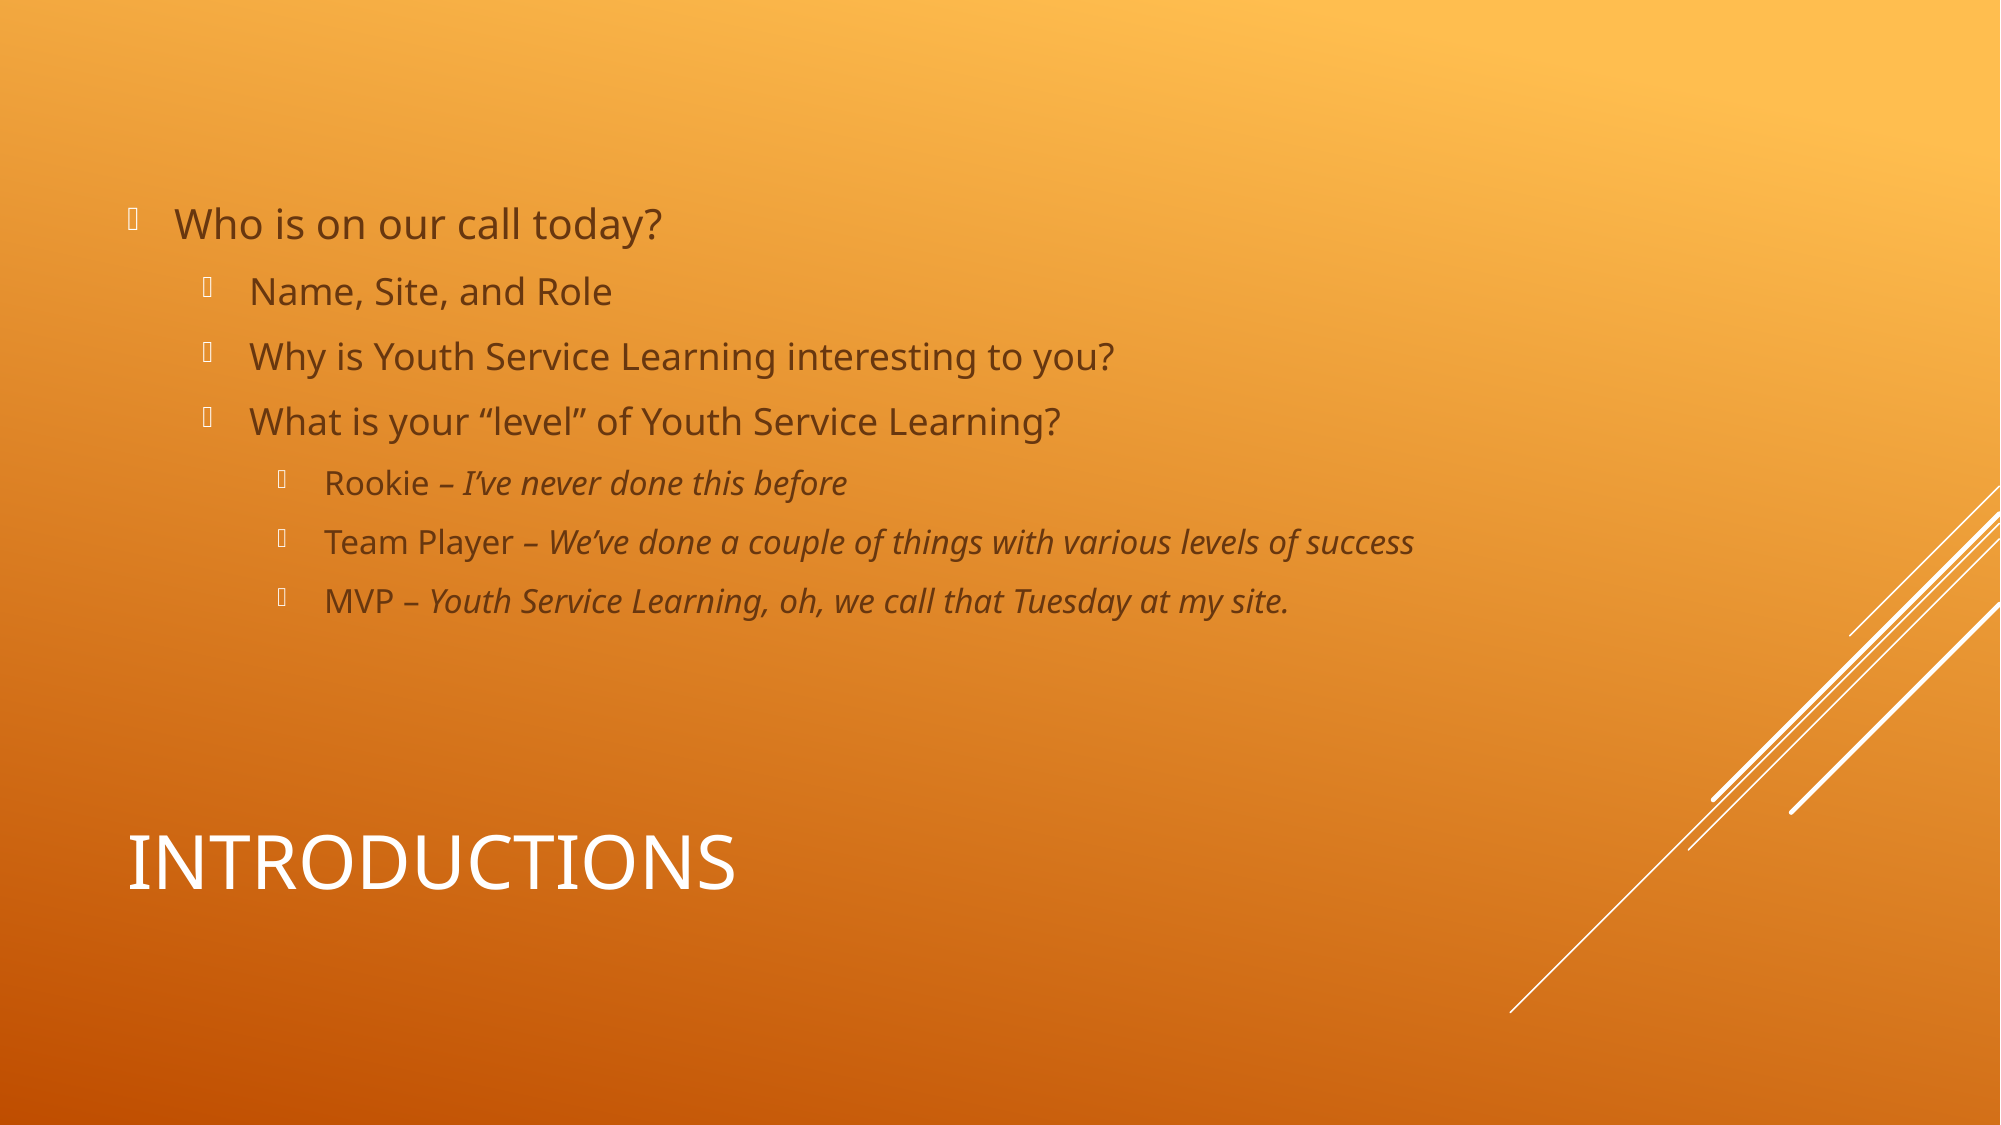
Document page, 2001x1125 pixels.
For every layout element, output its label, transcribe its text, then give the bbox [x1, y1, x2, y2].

title introductions [112, 736, 1513, 984]
list Who is on our call today? Name, Site, and Role Why is Youth Service Learning interesting to you? What is your “level” of Youth Service Learning? Rookie – I’ve never done this before Team Player – We’ve done a couple of things with various levels of success MVP – Youth Service Learning, oh, we call that Tuesday at my site. [112, 112, 1513, 706]
